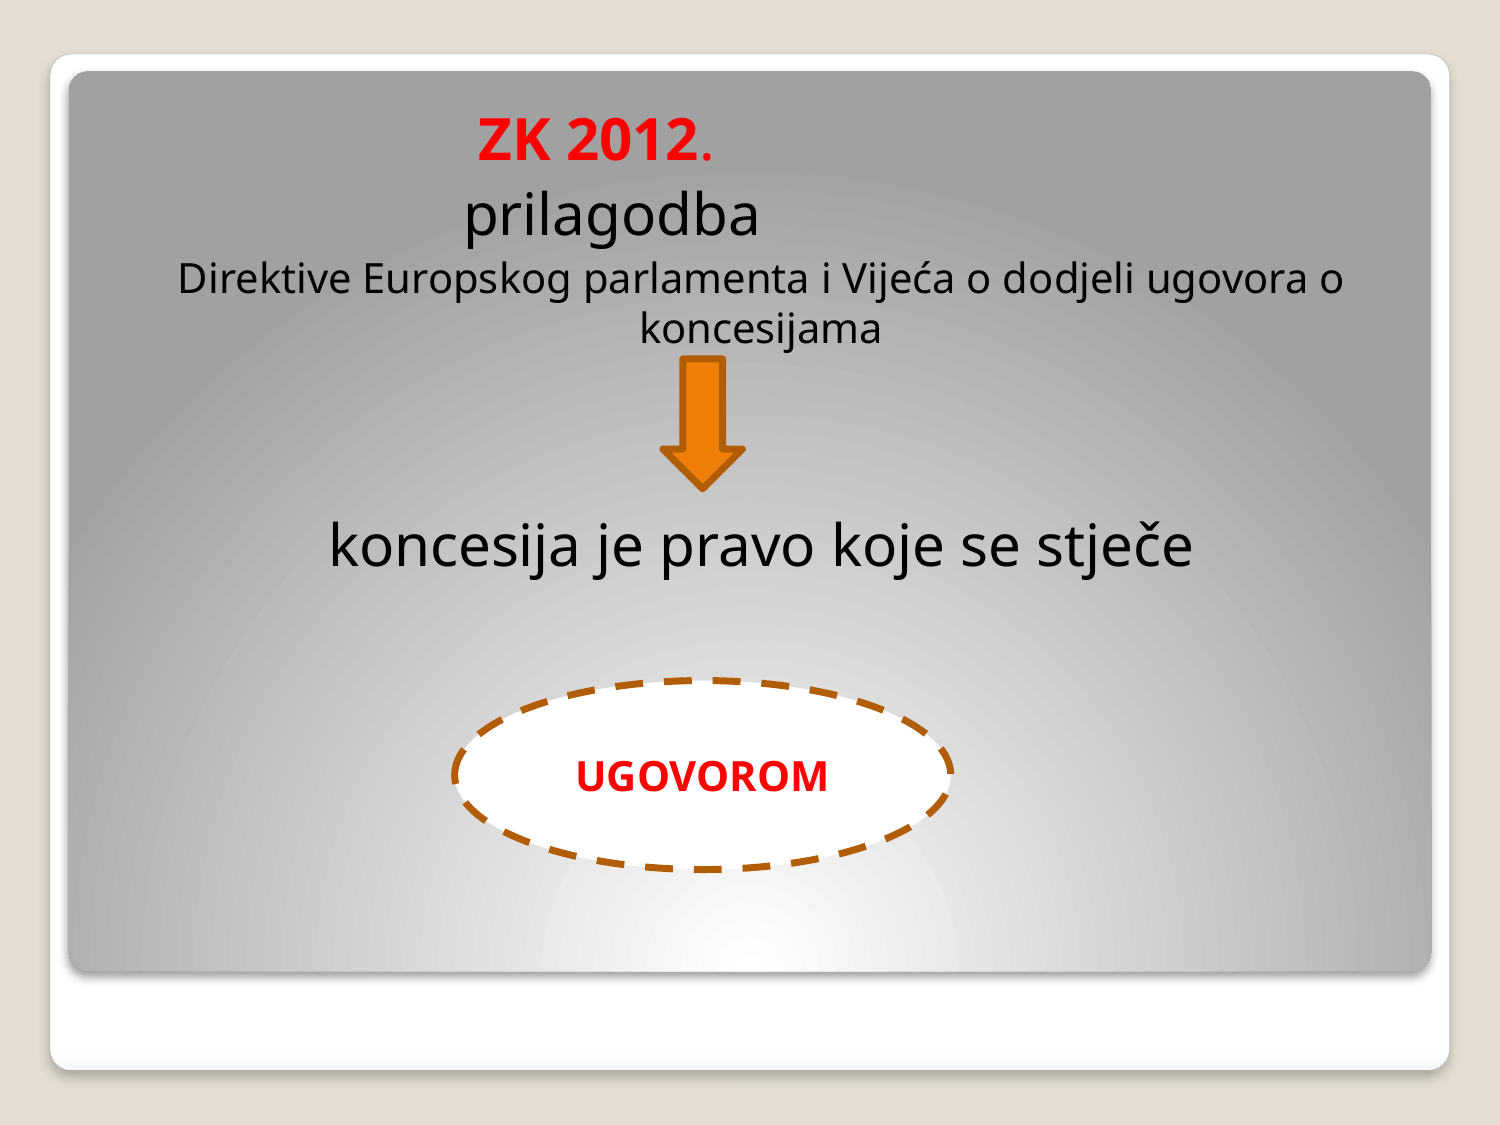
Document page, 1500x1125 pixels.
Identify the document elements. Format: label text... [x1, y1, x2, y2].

text_box UGOVOROM [451, 677, 955, 874]
list ZK 2012. prilagodba Direktive Europskog parlamenta i Vijeća o dodjeli ugovora o koncesijama koncesija je pravo koje se stječe [82, 86, 1425, 965]
text_box [659, 355, 746, 493]
